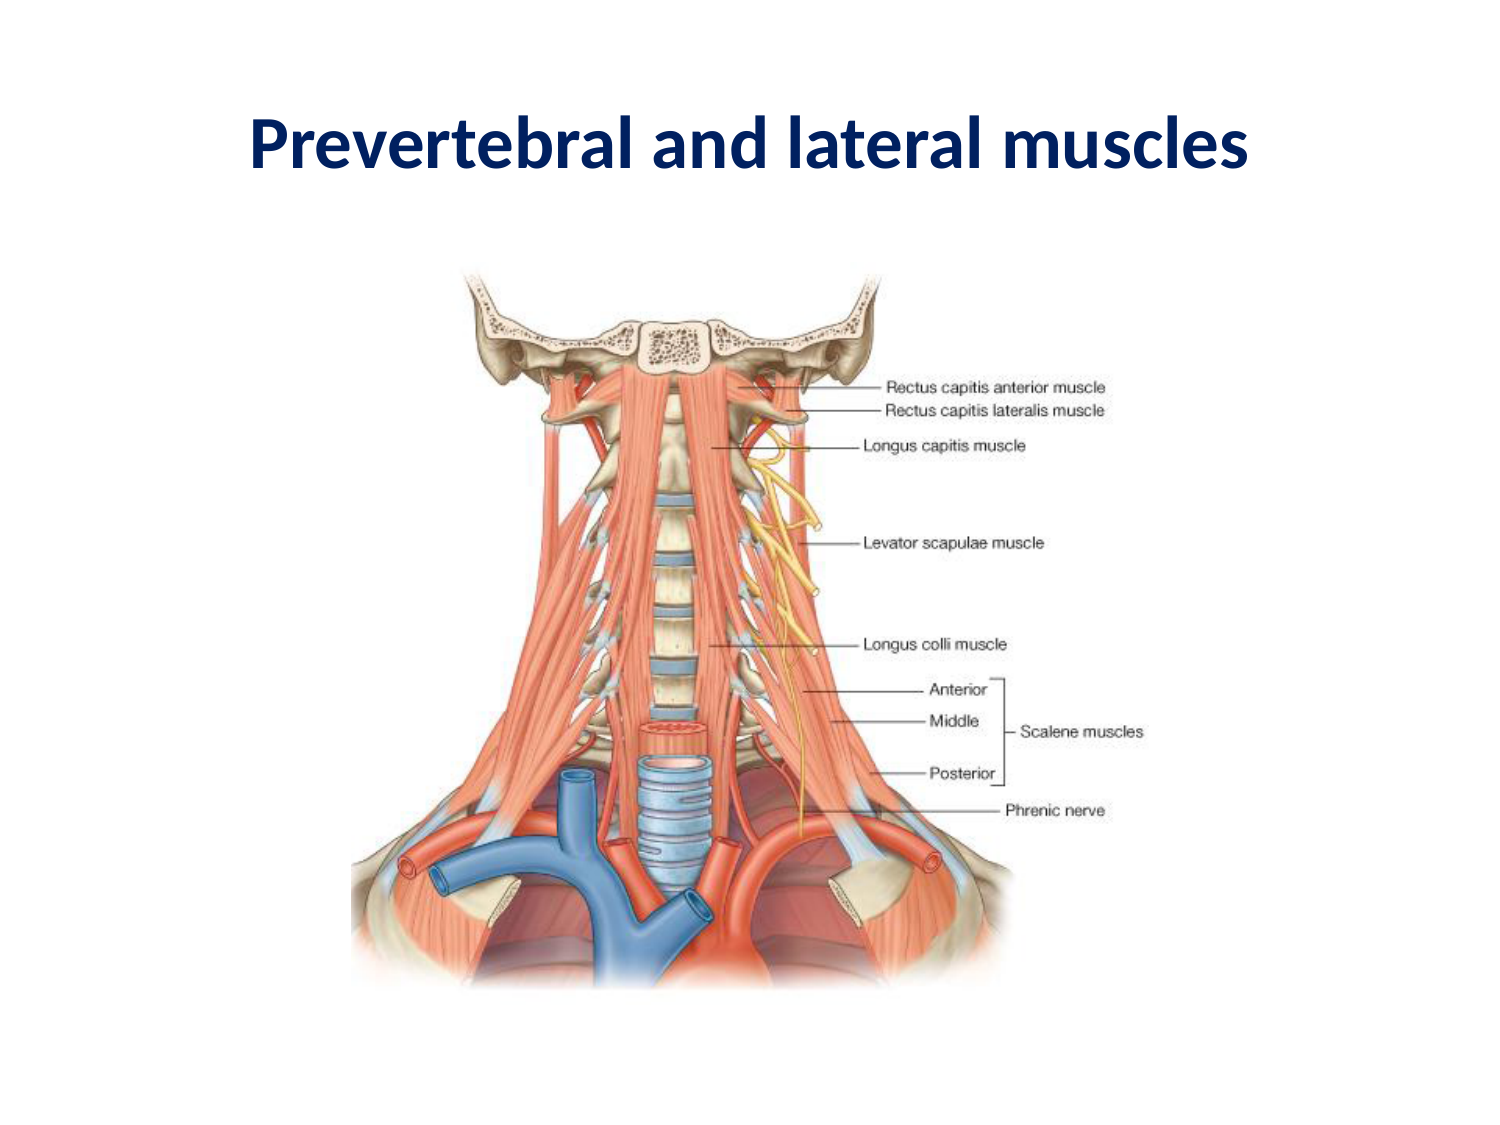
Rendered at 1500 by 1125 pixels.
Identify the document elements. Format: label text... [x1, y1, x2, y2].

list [351, 262, 1149, 1006]
title Prevertebral and lateral muscles [75, 45, 1425, 233]
